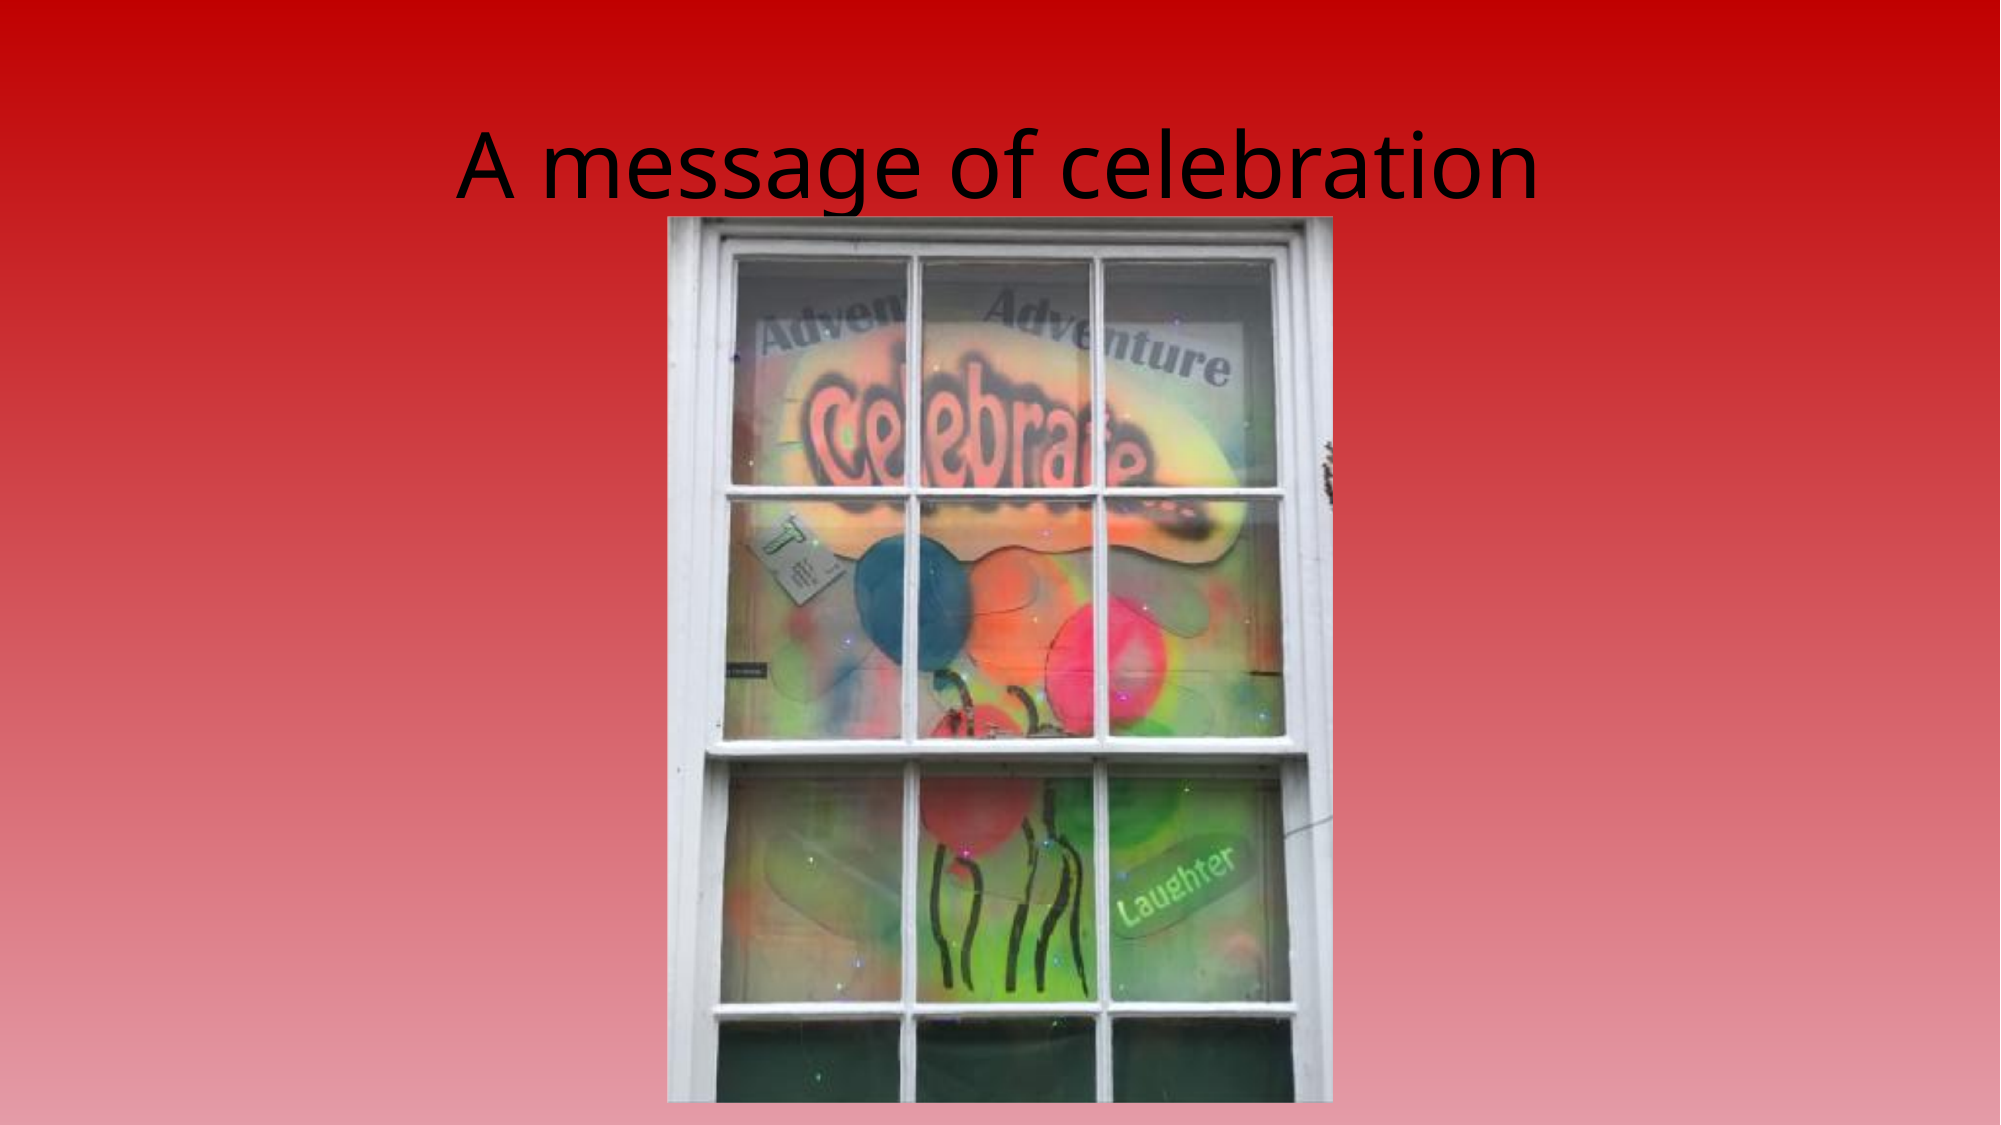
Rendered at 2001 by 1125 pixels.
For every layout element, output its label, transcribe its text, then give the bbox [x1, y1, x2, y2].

picture [556, 218, 1443, 1102]
title A message of celebration [137, 59, 1863, 278]
